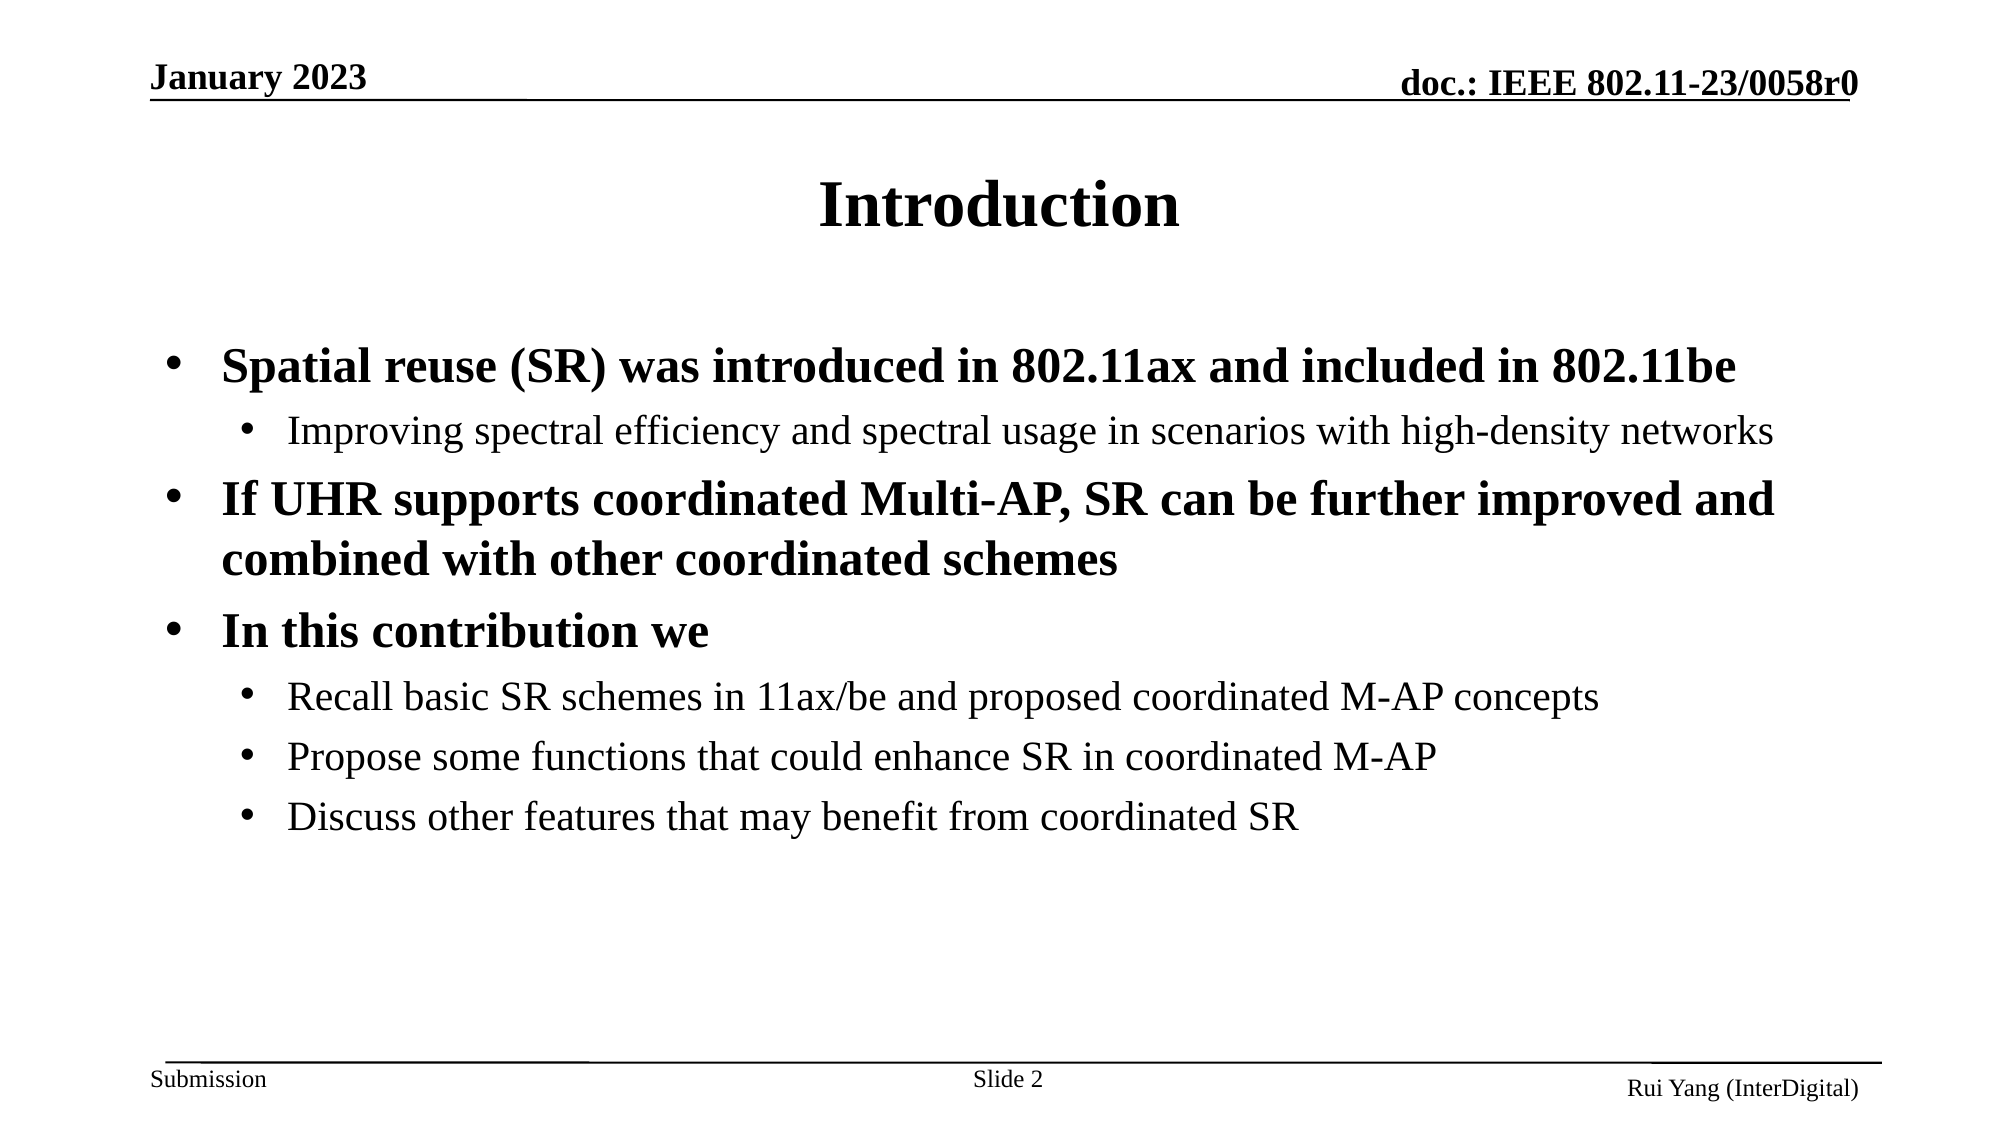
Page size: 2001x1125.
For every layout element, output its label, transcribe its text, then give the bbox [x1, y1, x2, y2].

title Introduction [149, 112, 1850, 288]
slide_number Slide 2 [950, 1061, 1067, 1123]
list Spatial reuse (SR) was introduced in 802.11ax and included in 802.11be Improving spectral efficiency and spectral usage in scenarios with high-density networks If UHR supports coordinated Multi-AP, SR can be further improved and combined with other coordinated schemes In this contribution we Recall basic SR schemes in 11ax/be and proposed coordinated M-AP concepts Propose some functions that could enhance SR in coordinated M-AP Discuss other features that may benefit from coordinated SR [149, 324, 1850, 1000]
